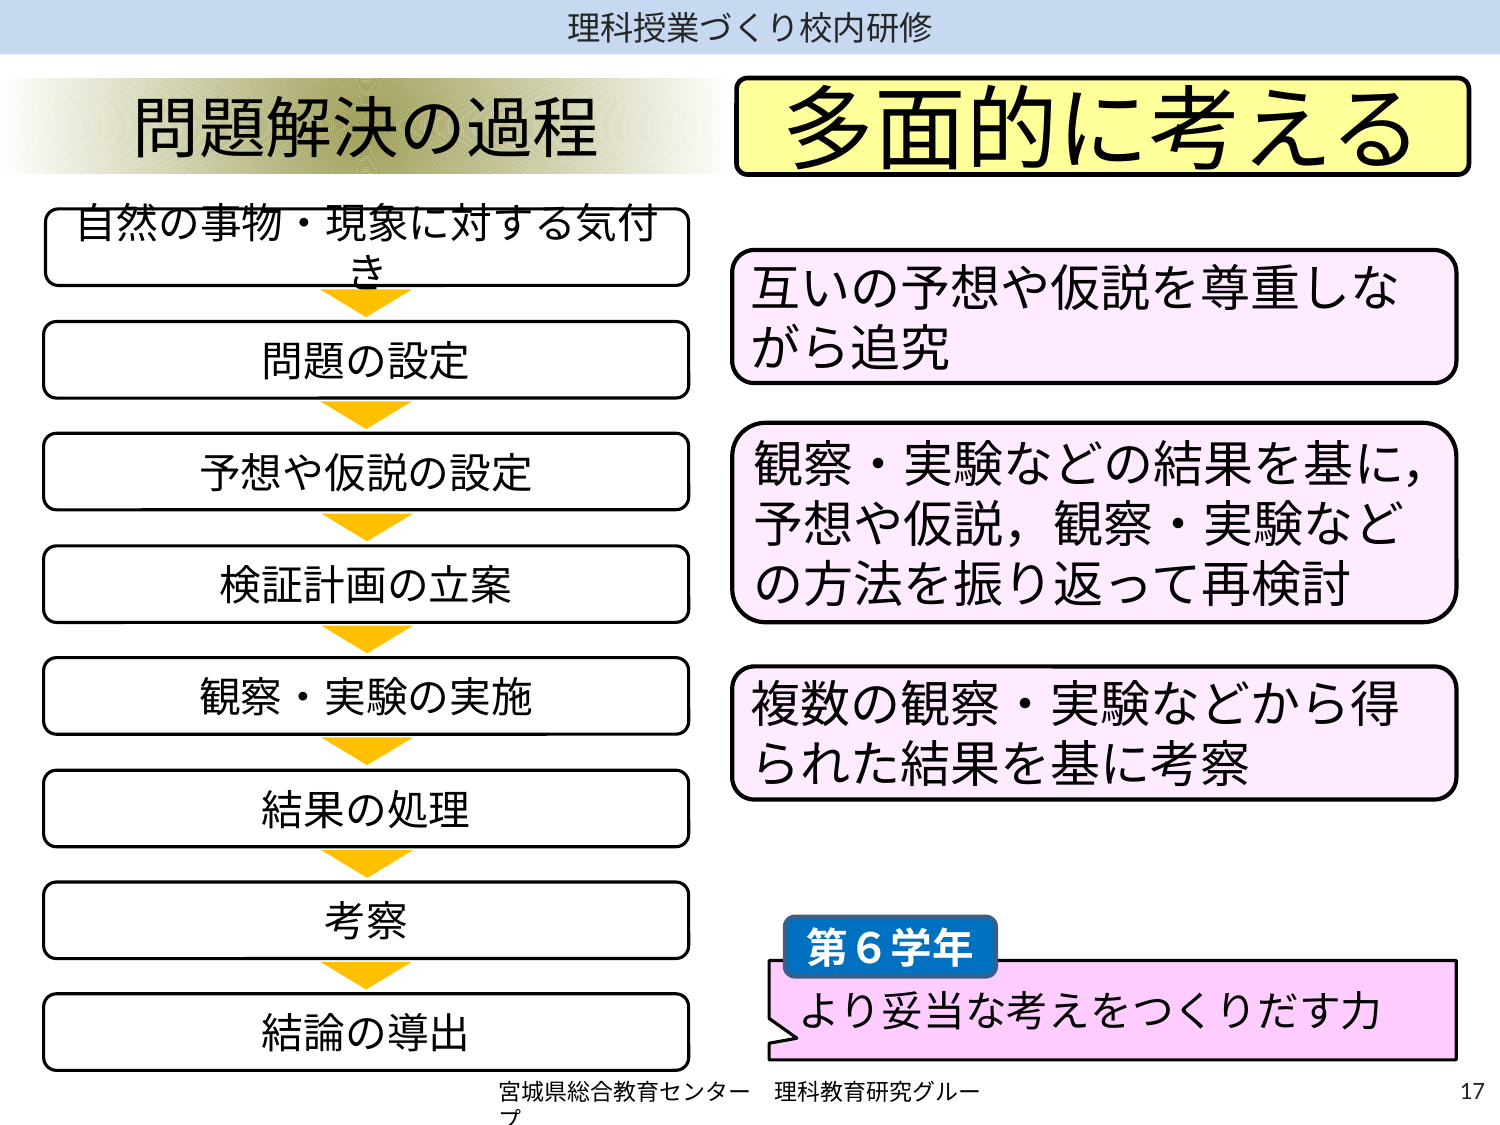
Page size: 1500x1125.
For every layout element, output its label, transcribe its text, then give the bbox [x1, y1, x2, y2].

text_box より妥当な考えをつくりだす力 [767, 958, 1459, 1062]
text_box [319, 735, 416, 767]
text_box [319, 848, 416, 880]
text_box [318, 959, 415, 992]
text_box 予想や仮説の設定 [41, 431, 691, 512]
text_box 16 [1149, 1059, 1500, 1120]
text_box [318, 399, 415, 431]
text_box 互いの予想や仮説を尊重しながら追究 [730, 247, 1459, 386]
text_box [318, 287, 415, 319]
text_box 複数の観察・実験などから得られた結果を基に考察 [730, 664, 1459, 802]
text_box 多面的に考える [734, 75, 1472, 177]
text_box 検証計画の立案 [41, 543, 691, 625]
text_box [319, 623, 416, 656]
text_box 問題の設定 [41, 319, 691, 401]
text_box 観察・実験などの結果を基に，予想や仮説，観察・実験などの方法を振り返って再検討 [730, 420, 1459, 625]
text_box 自然の事物・現象に対する気付き [43, 206, 691, 288]
text_box 観察・実験の実施 [41, 655, 691, 737]
text_box 第６学年 [782, 914, 999, 979]
text_box 問題解決の過程 [0, 78, 733, 174]
text_box 結果の処理 [41, 768, 691, 849]
text_box 結論の導出 [41, 991, 691, 1073]
text_box [319, 511, 416, 544]
text_box 考察 [41, 879, 691, 961]
